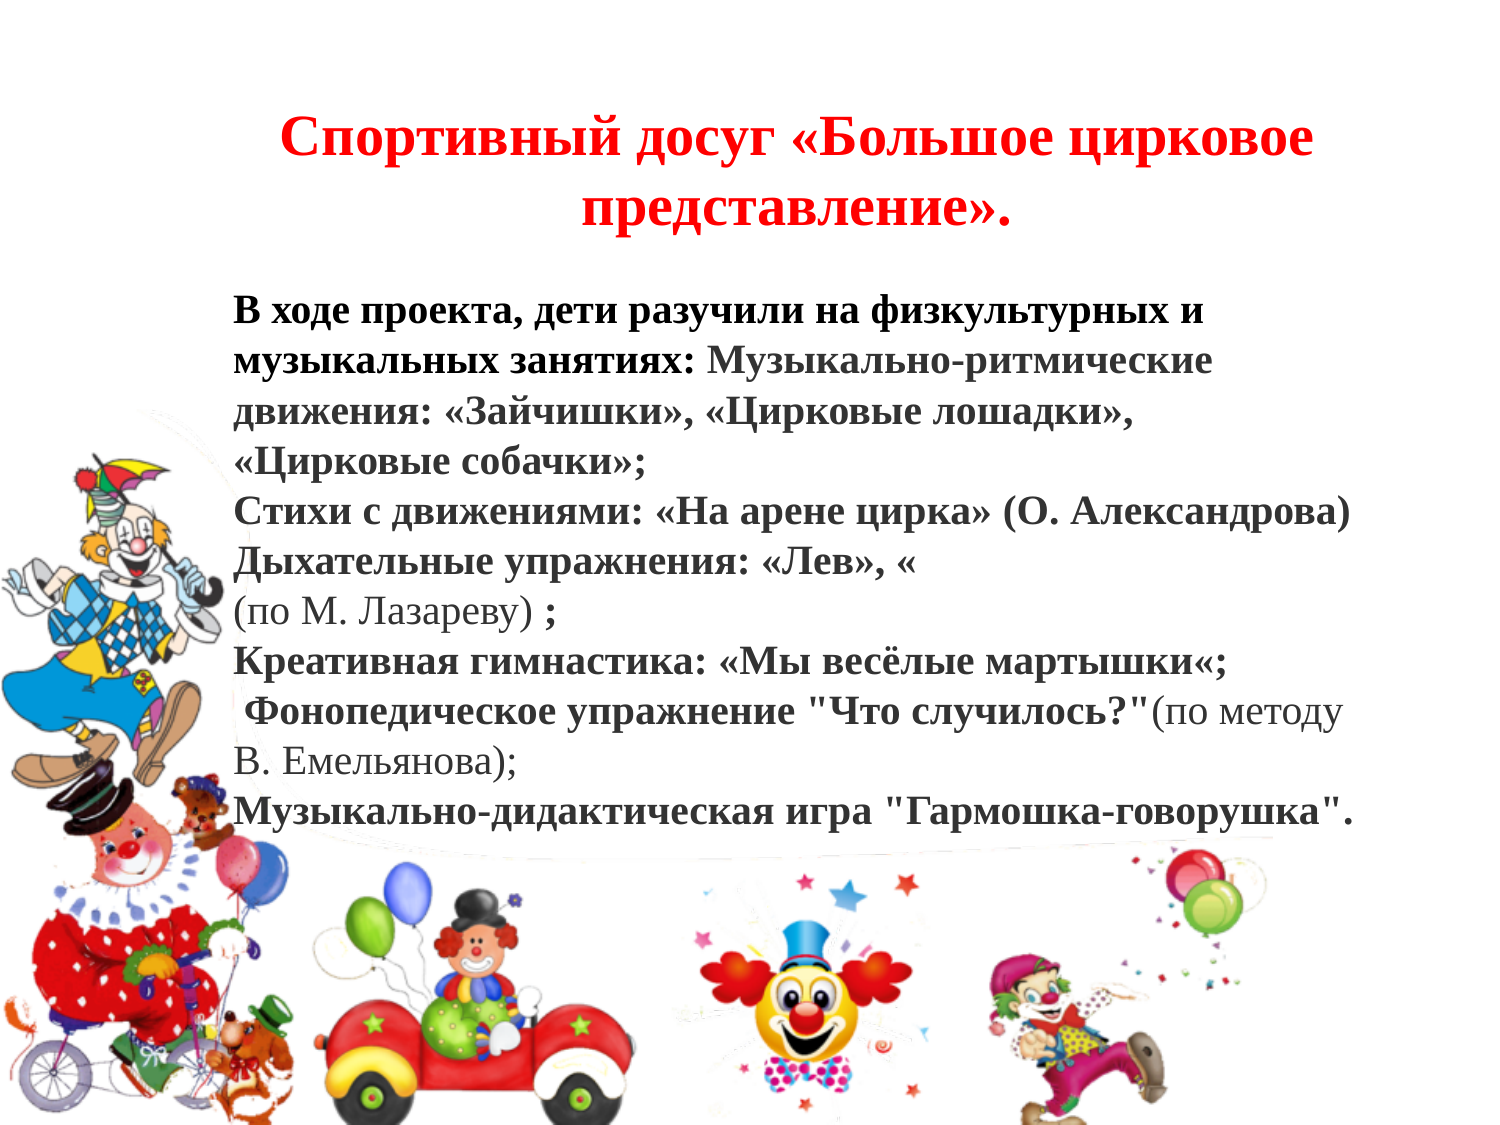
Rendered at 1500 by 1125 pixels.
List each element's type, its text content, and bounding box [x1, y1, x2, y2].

text_box Спортивный досуг «Большое цирковое представление». В ходе проекта, дети разучили на физкультурных и музыкальных занятиях: Музыкально-ритмические движения: «Зайчишки», «Цирковые лошадки», «Цирковые собачки»; Стихи с движениями: «На арене цирка» (О. Александрова) Дыхательные упражнения: «Лев», « (по М. Лазареву) ; Креативная гимнастика: «Мы весёлые мартышки«; Фонопедическое упражнение "Что случилось?"(по методу В. Емельянова); Музыкально-дидактическая игра "Гармошка-говорушка". [218, 90, 1376, 875]
picture [1, 409, 1273, 1125]
